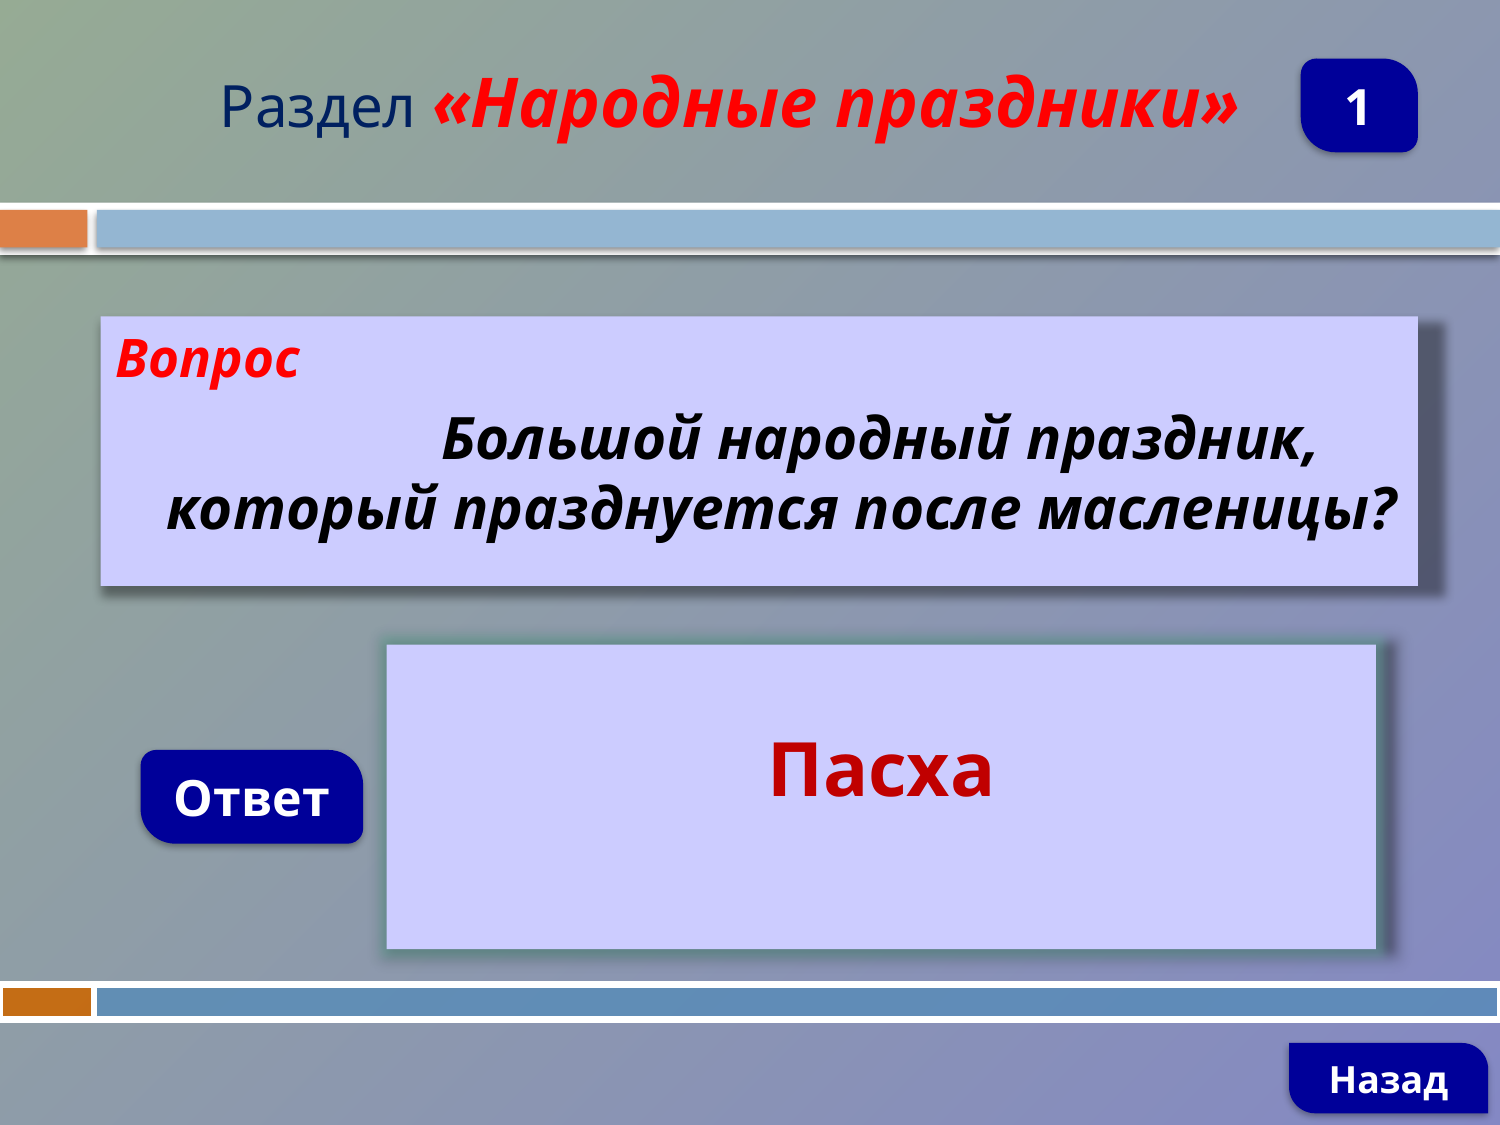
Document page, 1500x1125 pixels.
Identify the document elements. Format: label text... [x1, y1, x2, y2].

text_box [92, 983, 1500, 1021]
text_box Пасха [386, 644, 1376, 950]
list Вопрос Большой народный праздник, который празднуется после масленицы? [100, 316, 1419, 587]
text_box Ответ [140, 749, 364, 844]
text_box Раздел «Народные праздники» [194, 46, 1266, 153]
text_box Назад [1289, 1042, 1489, 1114]
text_box 1 [1300, 58, 1418, 153]
text_box [0, 983, 92, 1021]
